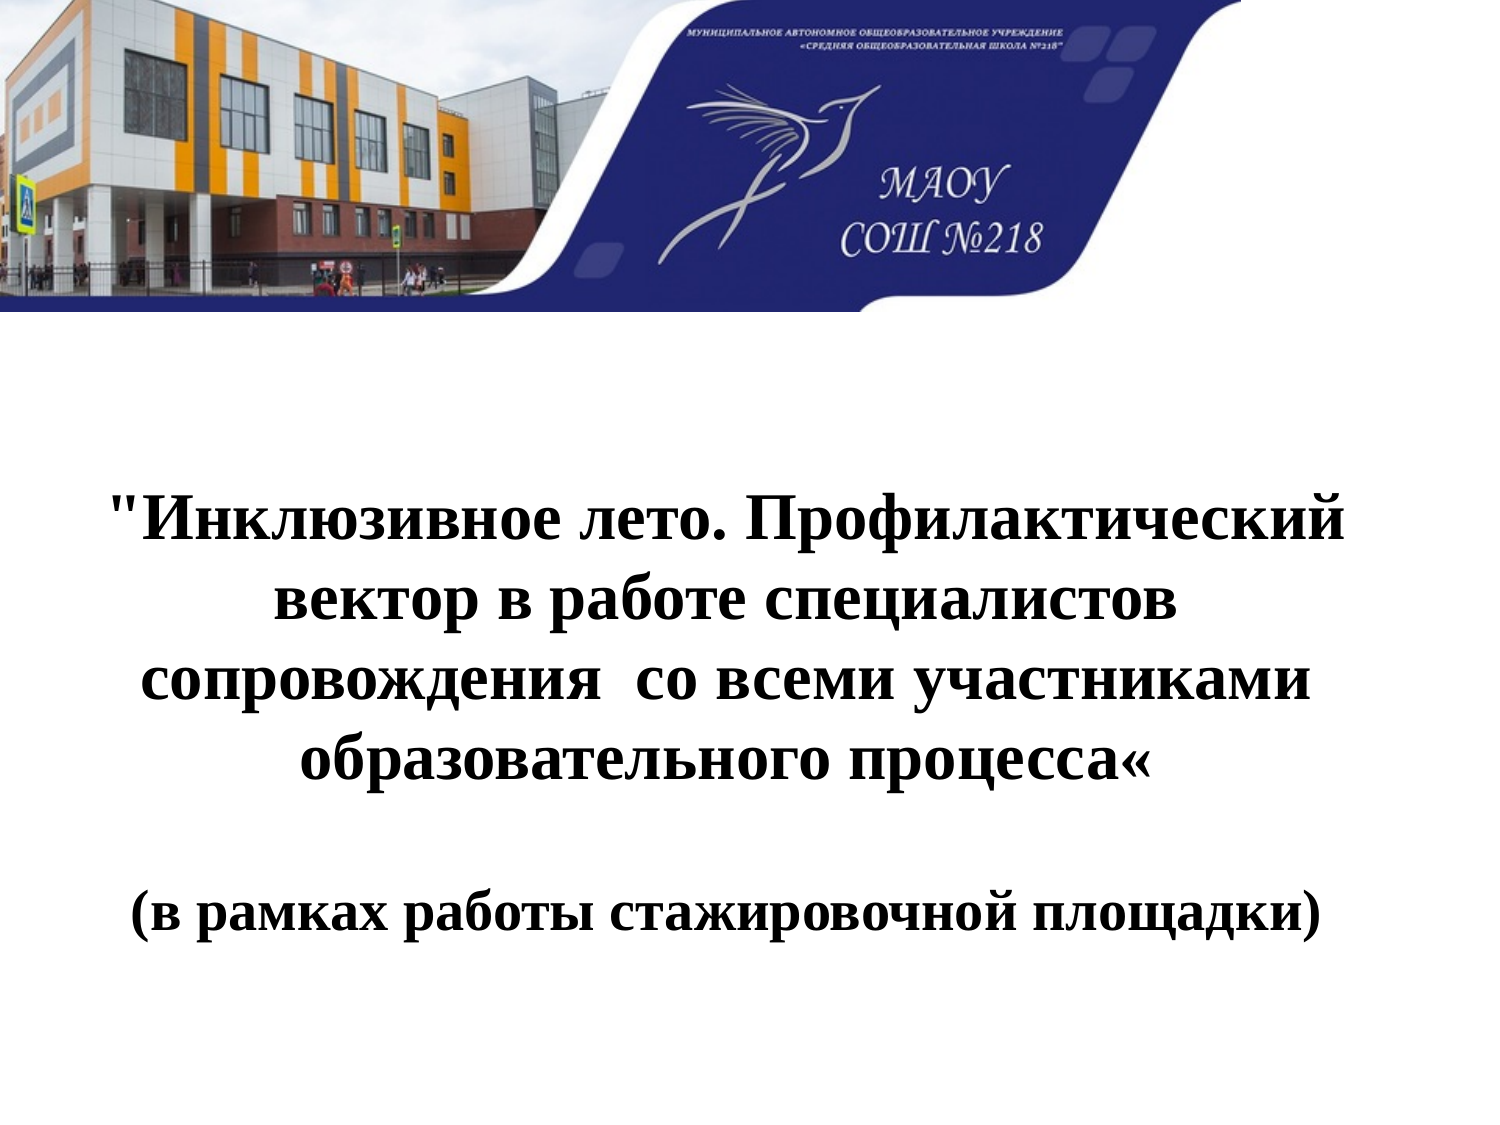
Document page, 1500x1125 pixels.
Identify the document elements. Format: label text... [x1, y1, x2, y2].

picture [0, 0, 1241, 313]
text_box "Инклюзивное лето. Профилактический вектор в работе специалистов сопровождения со всеми участниками образовательного процесса« (в рамках работы стажировочной площадки) [88, 385, 1365, 1030]
